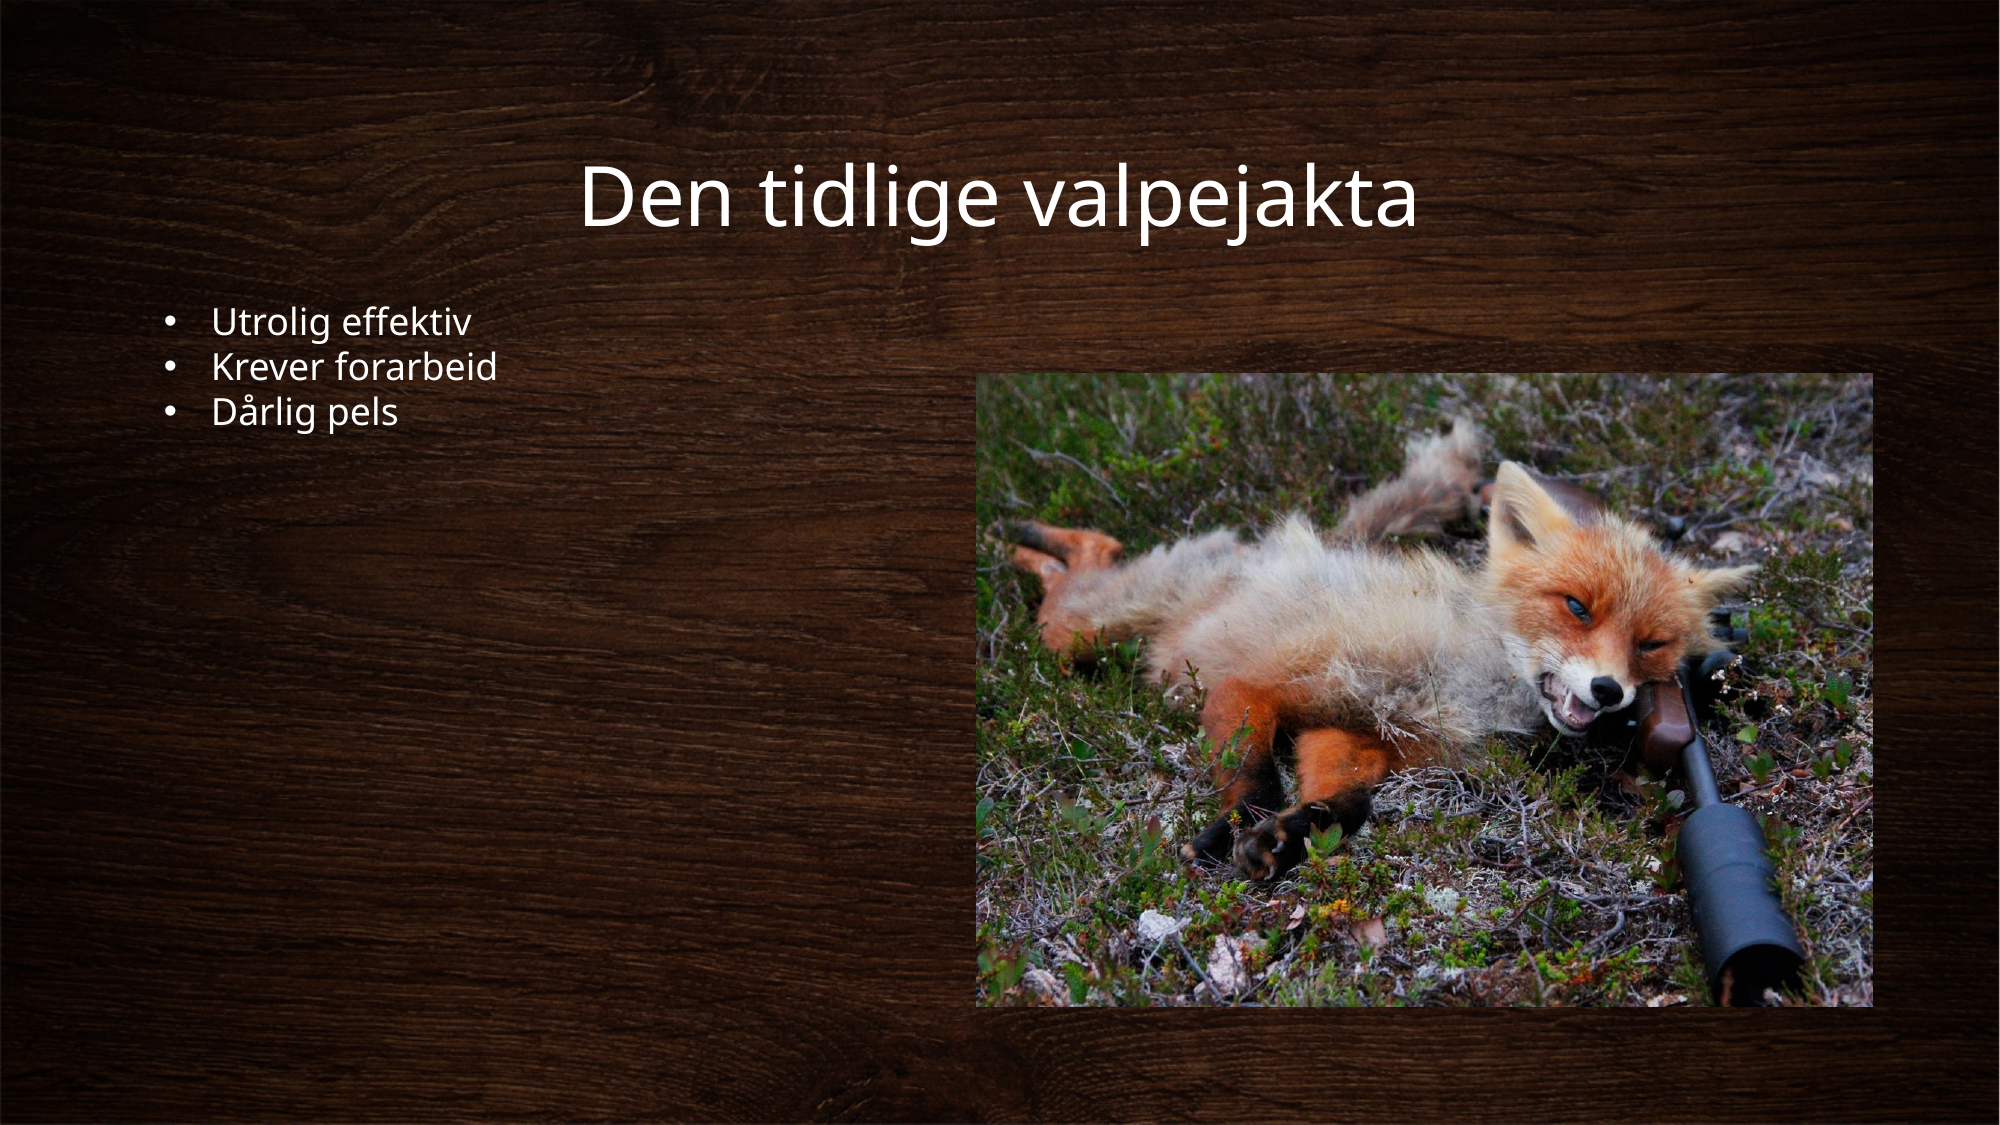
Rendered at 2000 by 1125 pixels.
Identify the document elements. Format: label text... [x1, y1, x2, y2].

title Den tidlige valpejakta [212, 62, 1788, 250]
text_box Utrolig effektiv Krever forarbeid Dårlig pels [149, 290, 835, 486]
picture [0, 0, 2000, 1125]
